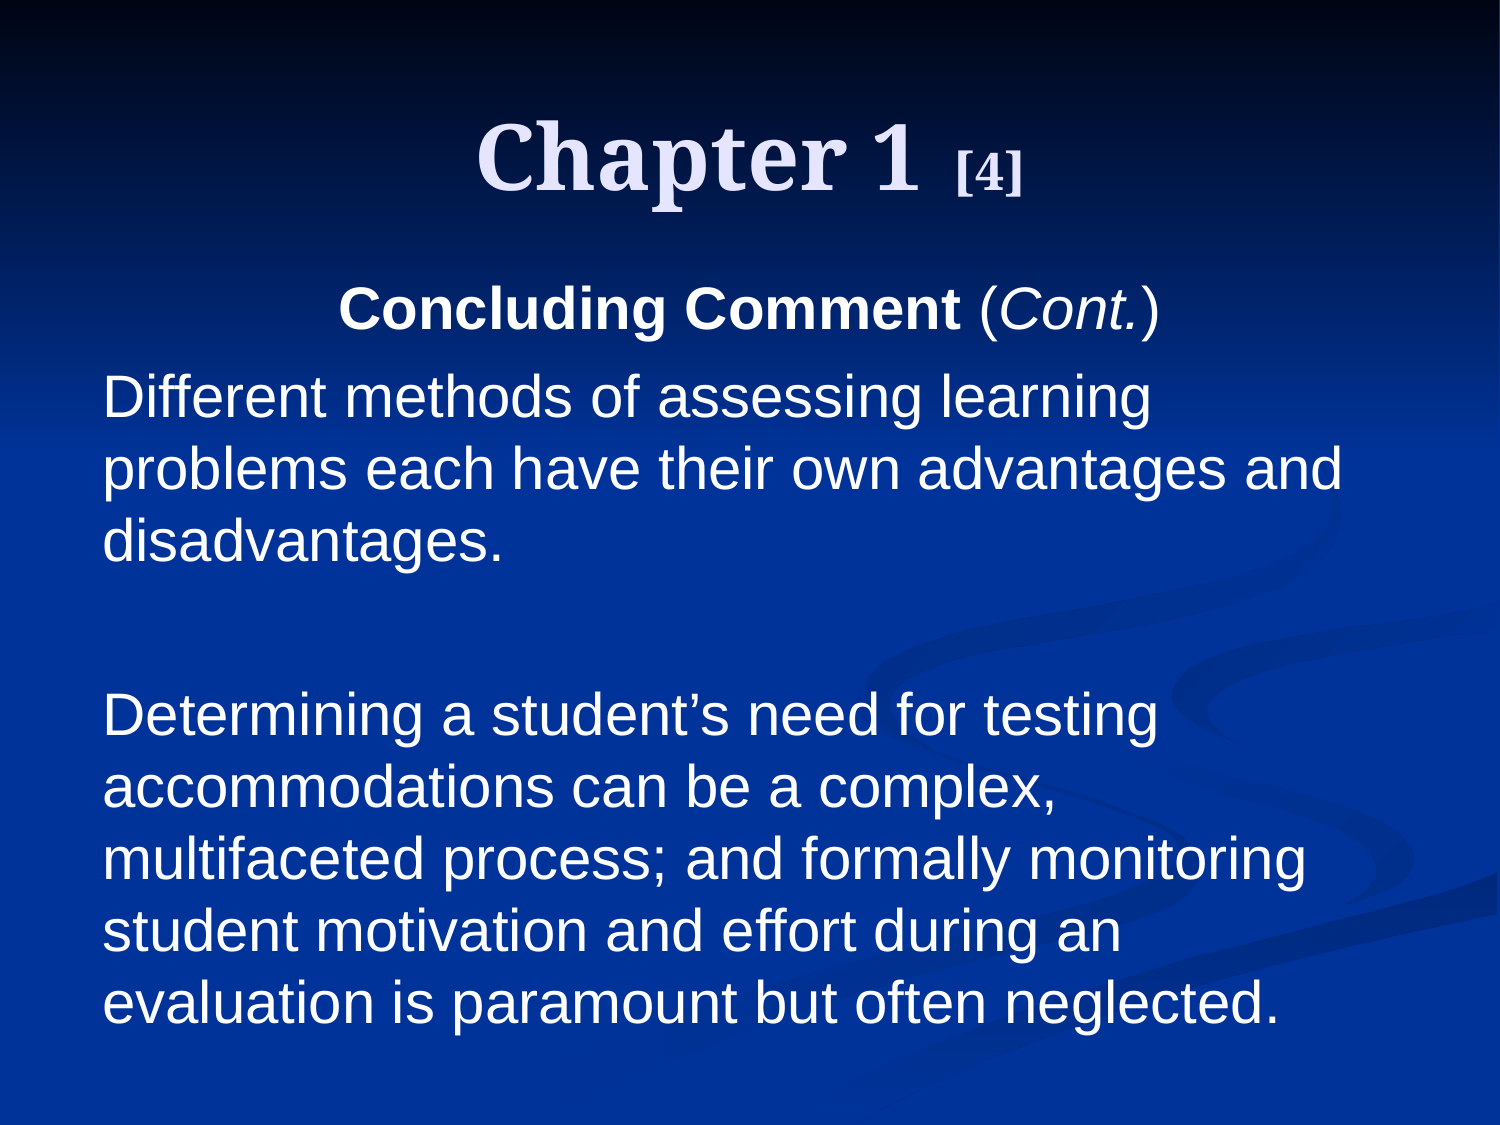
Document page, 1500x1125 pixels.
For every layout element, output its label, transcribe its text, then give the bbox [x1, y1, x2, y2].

list Concluding Comment (Cont.) Different methods of assessing learning problems each have their own advantages and disadvantages. Determining a student’s need for testing accommodations can be a complex, multifaceted process; and formally monitoring student motivation and effort during an evaluation is paramount but often neglected. [87, 262, 1413, 1050]
title Chapter 1 [4] [75, 50, 1425, 238]
